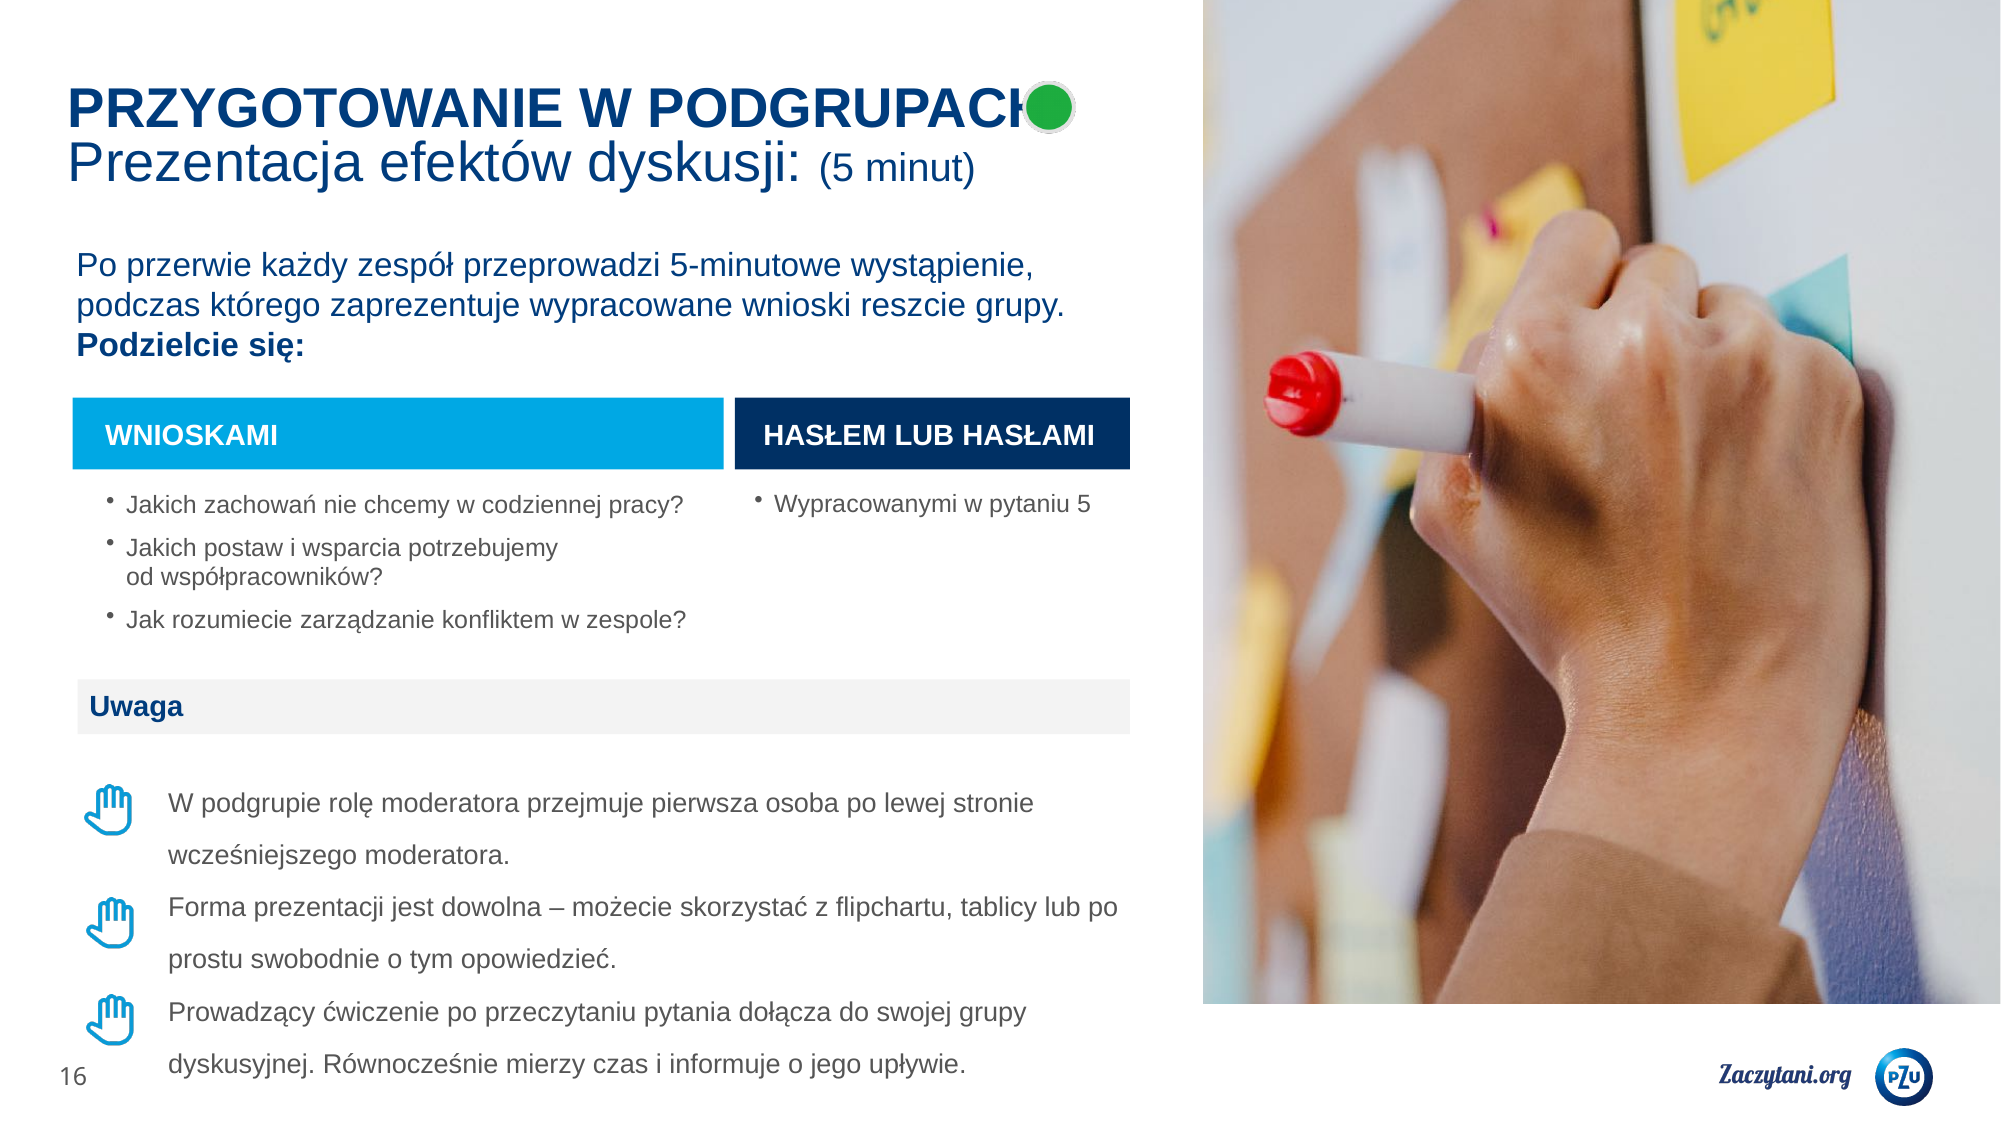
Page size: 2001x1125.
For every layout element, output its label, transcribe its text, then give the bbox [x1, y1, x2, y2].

text_box PRZYGOTOWANIE W PODGRUPACH: Prezentacja efektów dyskusji: (5 minut) [67, 84, 1073, 208]
picture [1715, 1060, 1855, 1093]
picture [1875, 1048, 1933, 1106]
picture [1202, 0, 2001, 1004]
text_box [72, 397, 1132, 643]
text_box Po przerwie każdy zespół przeprowadzi 5-minutowe wystąpienie, podczas którego zaprezentuje wypracowane wnioski reszcie grupy. Podzielcie się: [76, 243, 1099, 394]
picture [1017, 75, 1080, 139]
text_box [76, 679, 1147, 1052]
slide_number 16 [50, 1055, 97, 1101]
